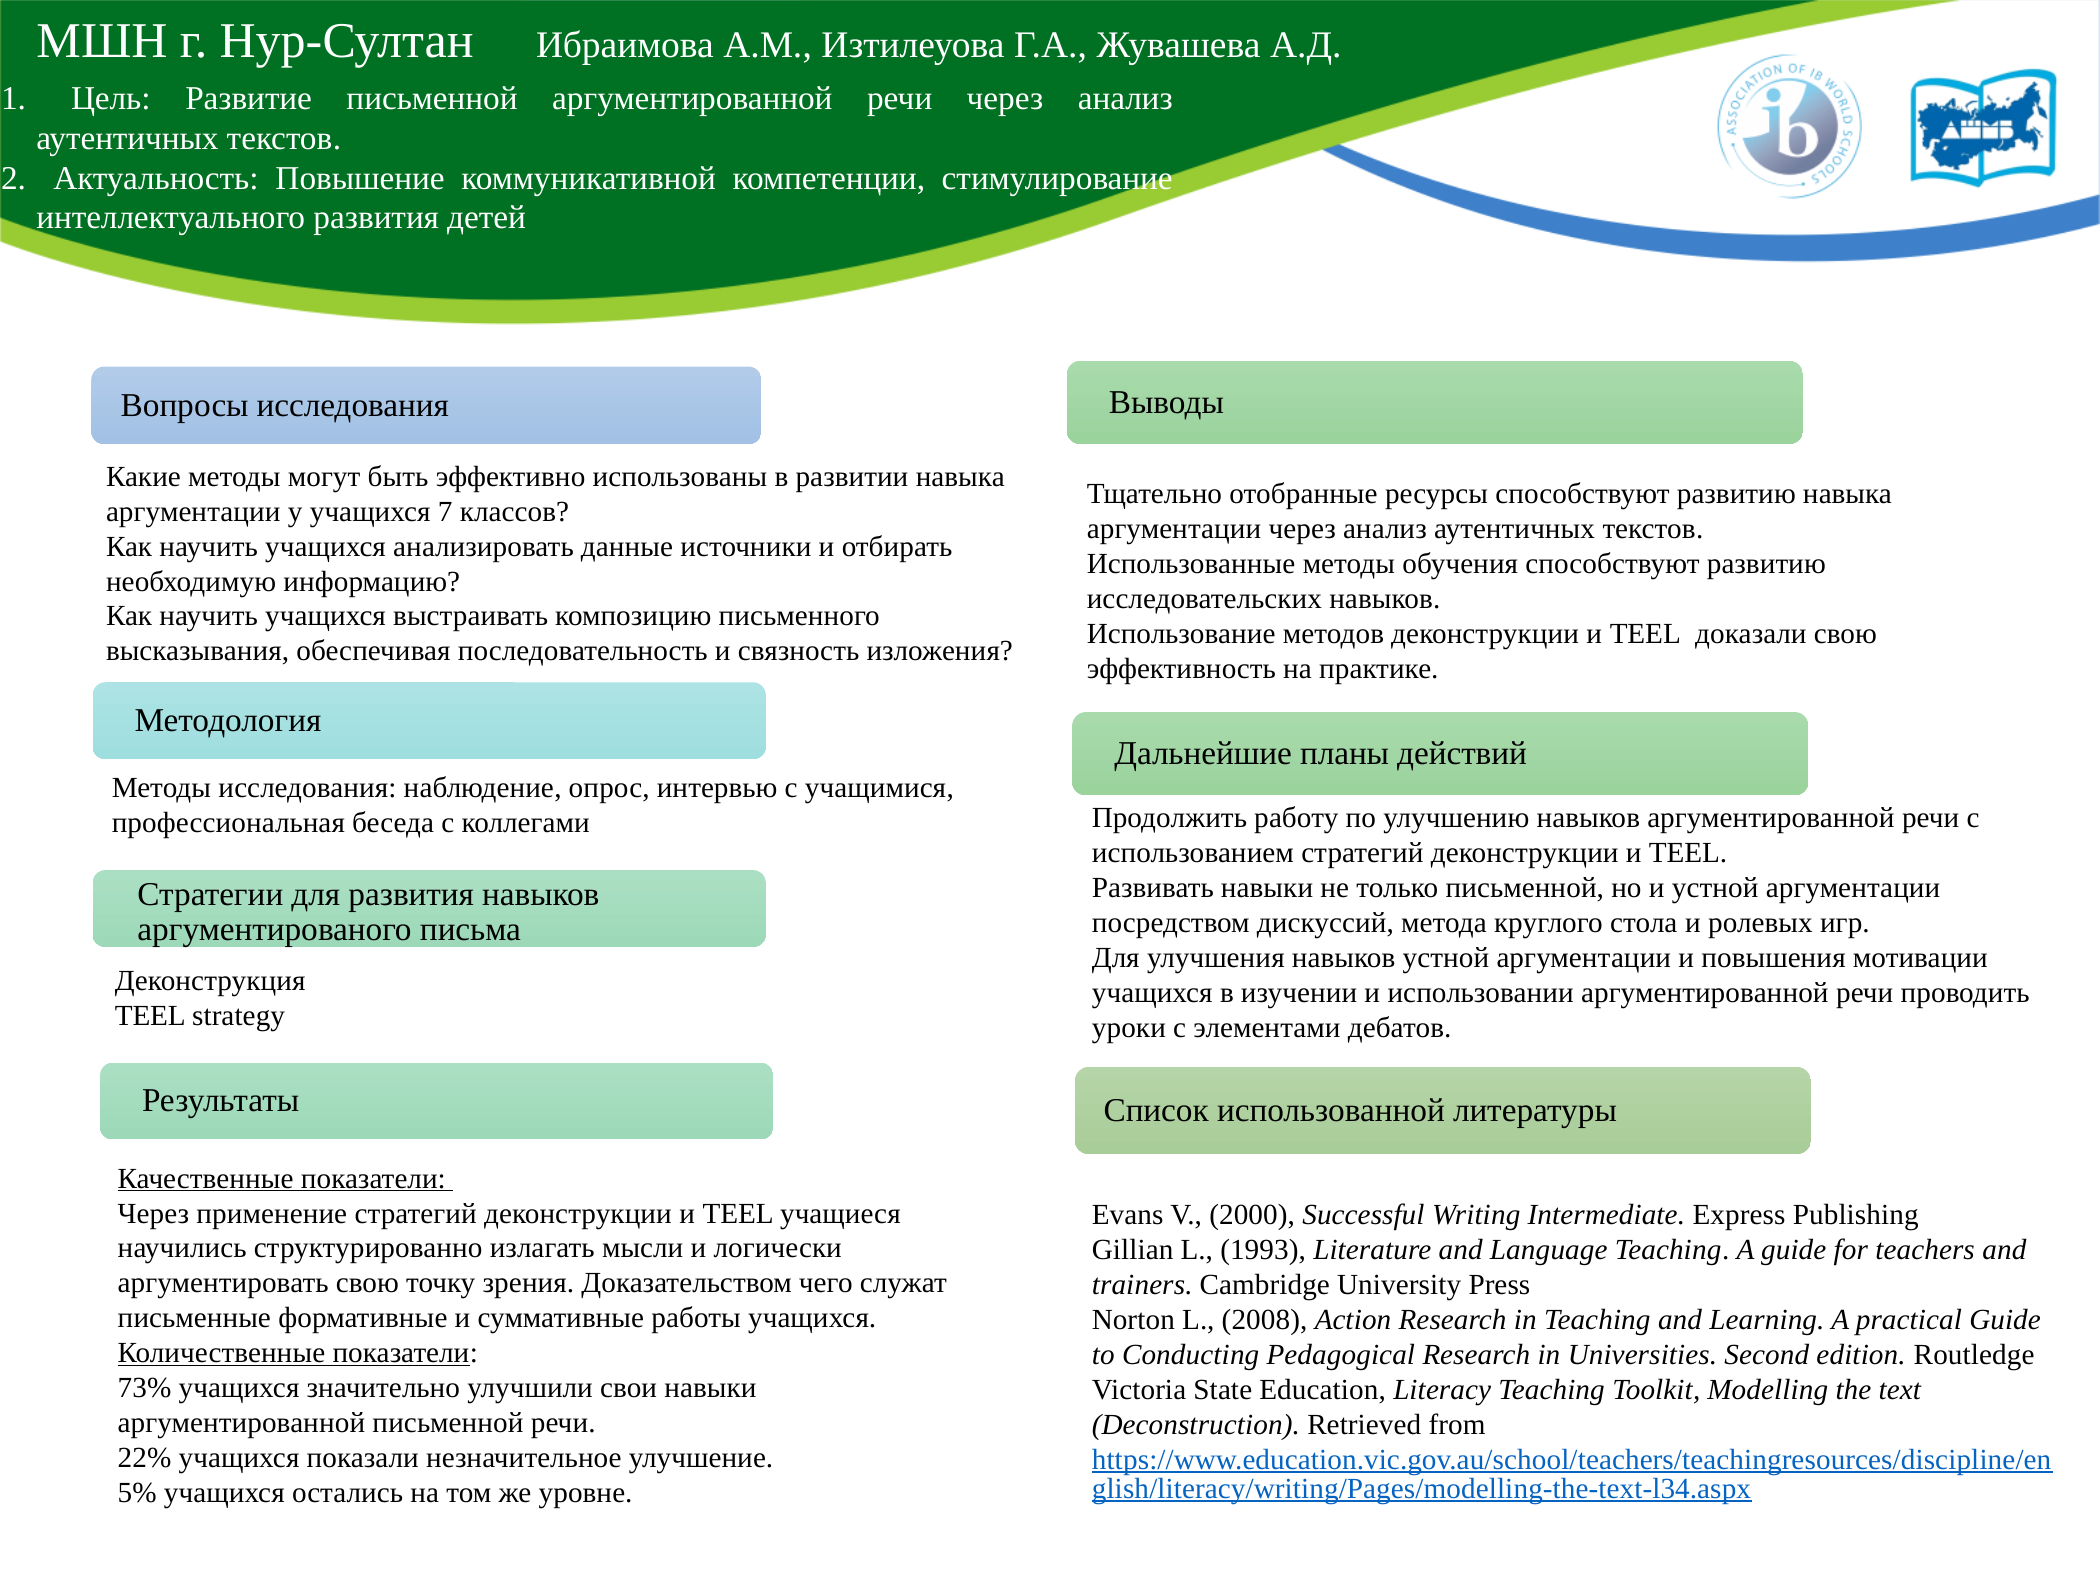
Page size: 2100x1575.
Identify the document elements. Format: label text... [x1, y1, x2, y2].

text_box Evans V., (2000), Successful Writing Intermediate. Express Publishing​ Gillian L., (1993), Literature and Language Teaching. A guide for teachers and trainers. Cambridge University Press​ Norton L., (2008), Action Research in Teaching and Learning. A practical Guide to Conducting Pedagogical Research in Universities. Second edition. Routledge​ Victoria State Education, Literacy Teaching Toolkit, Modelling the text (Deconstruction). Re­trieved from https://www.education.vic.gov.au/school/teachers/teachingresources/discipline/english/literacy/writing/Pages/modelling-the-text-l34.aspx​ ​ [1077, 1250, 2079, 1553]
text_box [1066, 360, 1804, 444]
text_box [92, 870, 766, 947]
text_box Качественные показатели: Через применение стратегий деконструкции и TEEL учащиеся научились структурированно излагать мысли и логически аргументировать свою точку зрения. Доказательством чего служат письменные формативные и суммативные работы учащихся. Количественные показатели: 73% учащихся значительно улучшили свои навыки аргументированной письменной речи.​ 22% учащихся показали незначительное улучшение.​ 5% учащихся остались на том же уровне. [102, 1250, 1013, 1516]
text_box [1074, 1066, 1812, 1154]
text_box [92, 682, 766, 760]
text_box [91, 366, 762, 445]
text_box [1072, 711, 1809, 796]
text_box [100, 1062, 774, 1140]
picture [0, 0, 2100, 1250]
